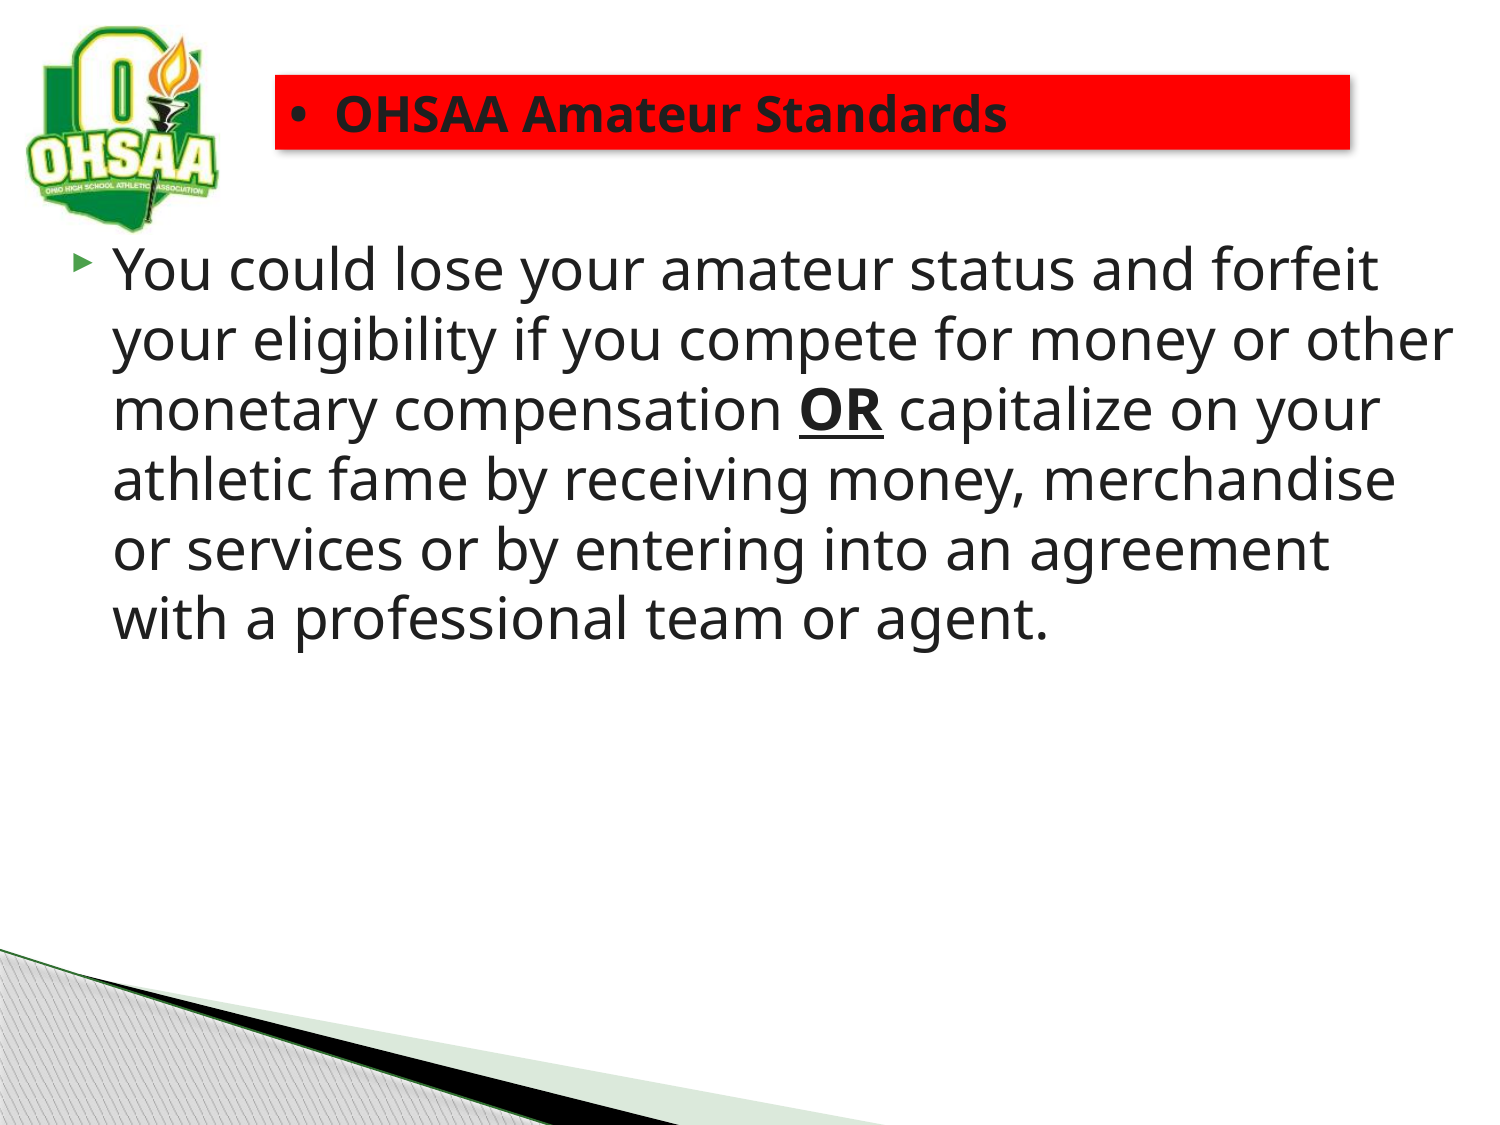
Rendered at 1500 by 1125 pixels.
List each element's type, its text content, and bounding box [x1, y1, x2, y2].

picture [24, 24, 221, 236]
list You could lose your amateur status and forfeit your eligibility if you compete for money or other monetary compensation OR capitalize on your athletic fame by receiving money, merchandise or services or by entering into an agreement with a professional team or agent. [37, 224, 1475, 1075]
text_box • OHSAA Amateur Standards [275, 74, 1350, 150]
